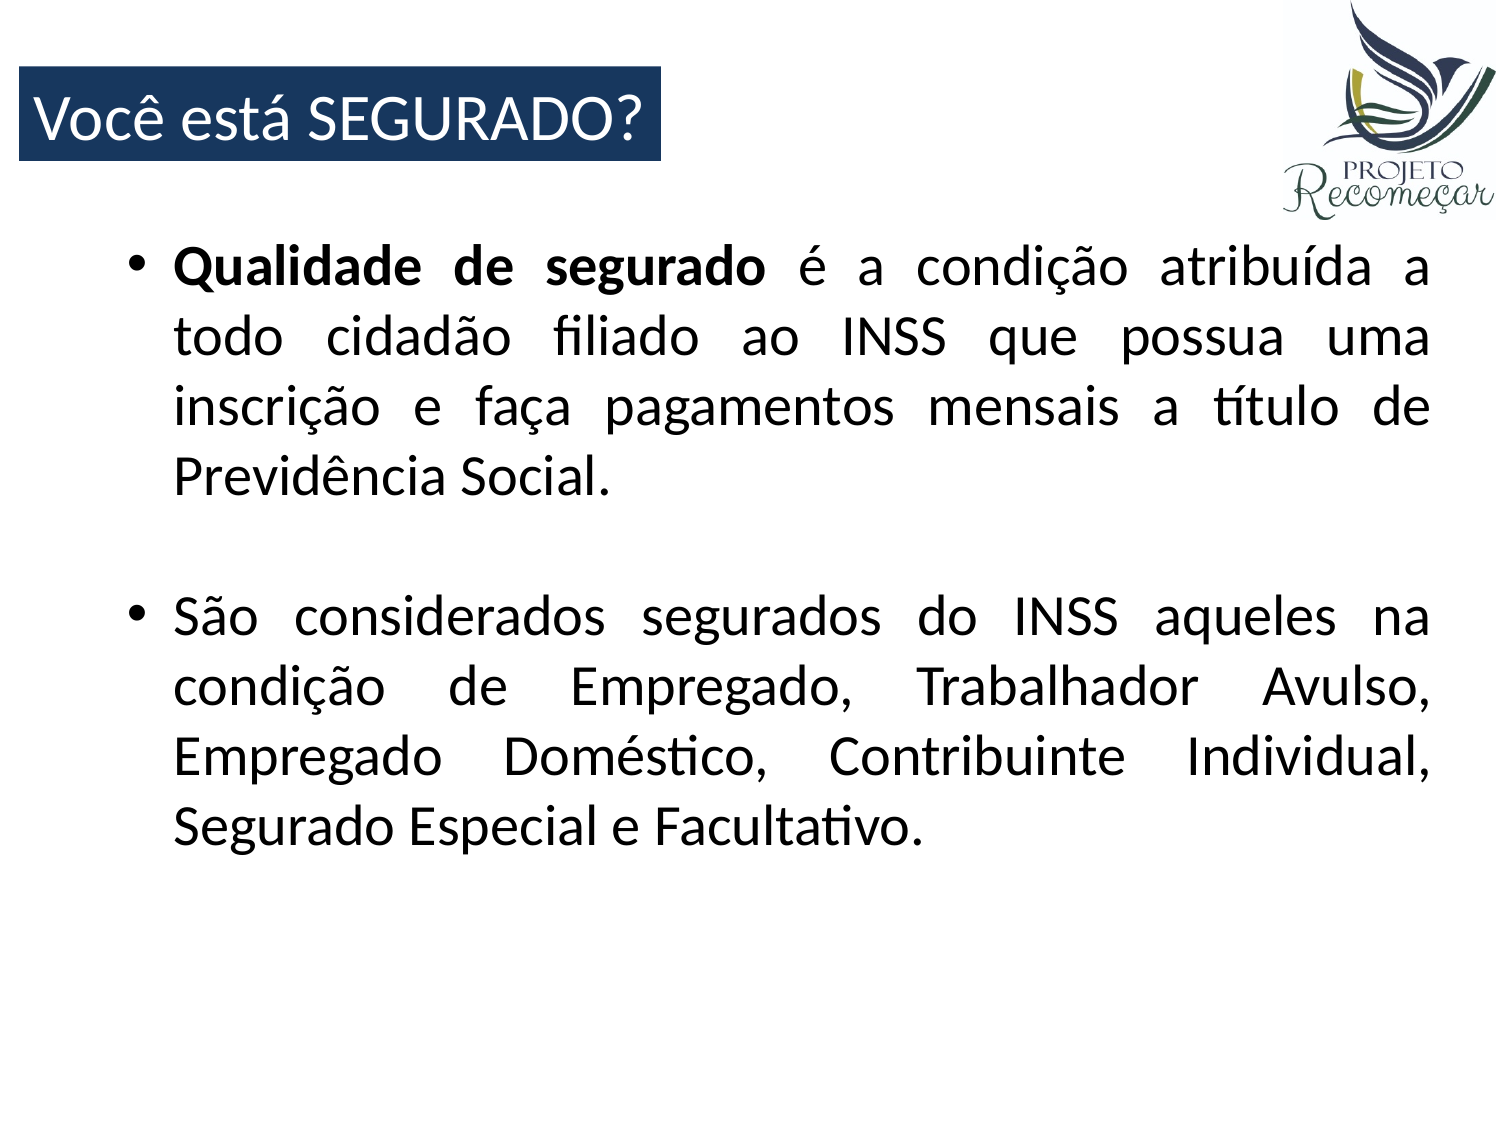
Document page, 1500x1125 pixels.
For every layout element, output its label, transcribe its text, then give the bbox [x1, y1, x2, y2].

text_box Qualidade de segurado é a condição atribuída a todo cidadão filiado ao INSS que possua uma inscrição e faça pagamentos mensais a título de Previdência Social. São considerados segurados do INSS aqueles na condição de Empregado, Trabalhador Avulso, Empregado Doméstico, Contribuinte Individual, Segurado Especial e Facultativo. [112, 219, 1447, 865]
picture [1283, 0, 1497, 221]
text_box Você está SEGURADO? [19, 66, 661, 161]
